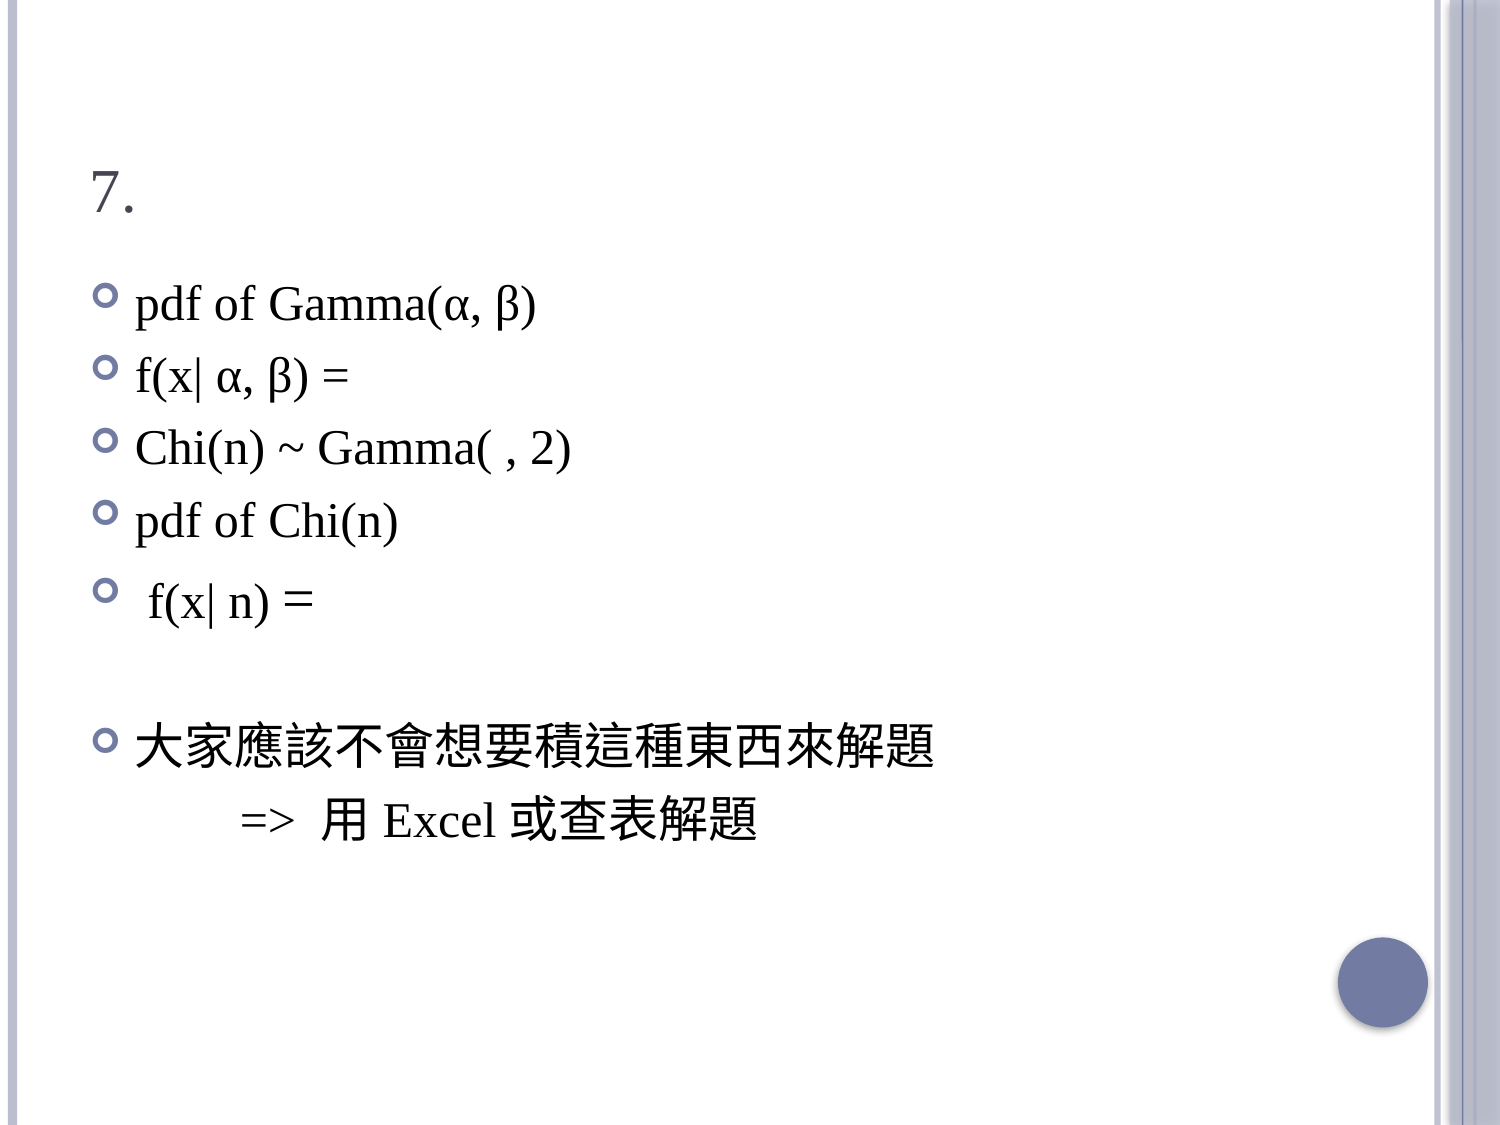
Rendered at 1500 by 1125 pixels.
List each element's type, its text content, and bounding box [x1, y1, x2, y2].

title 7. [75, 45, 1300, 233]
